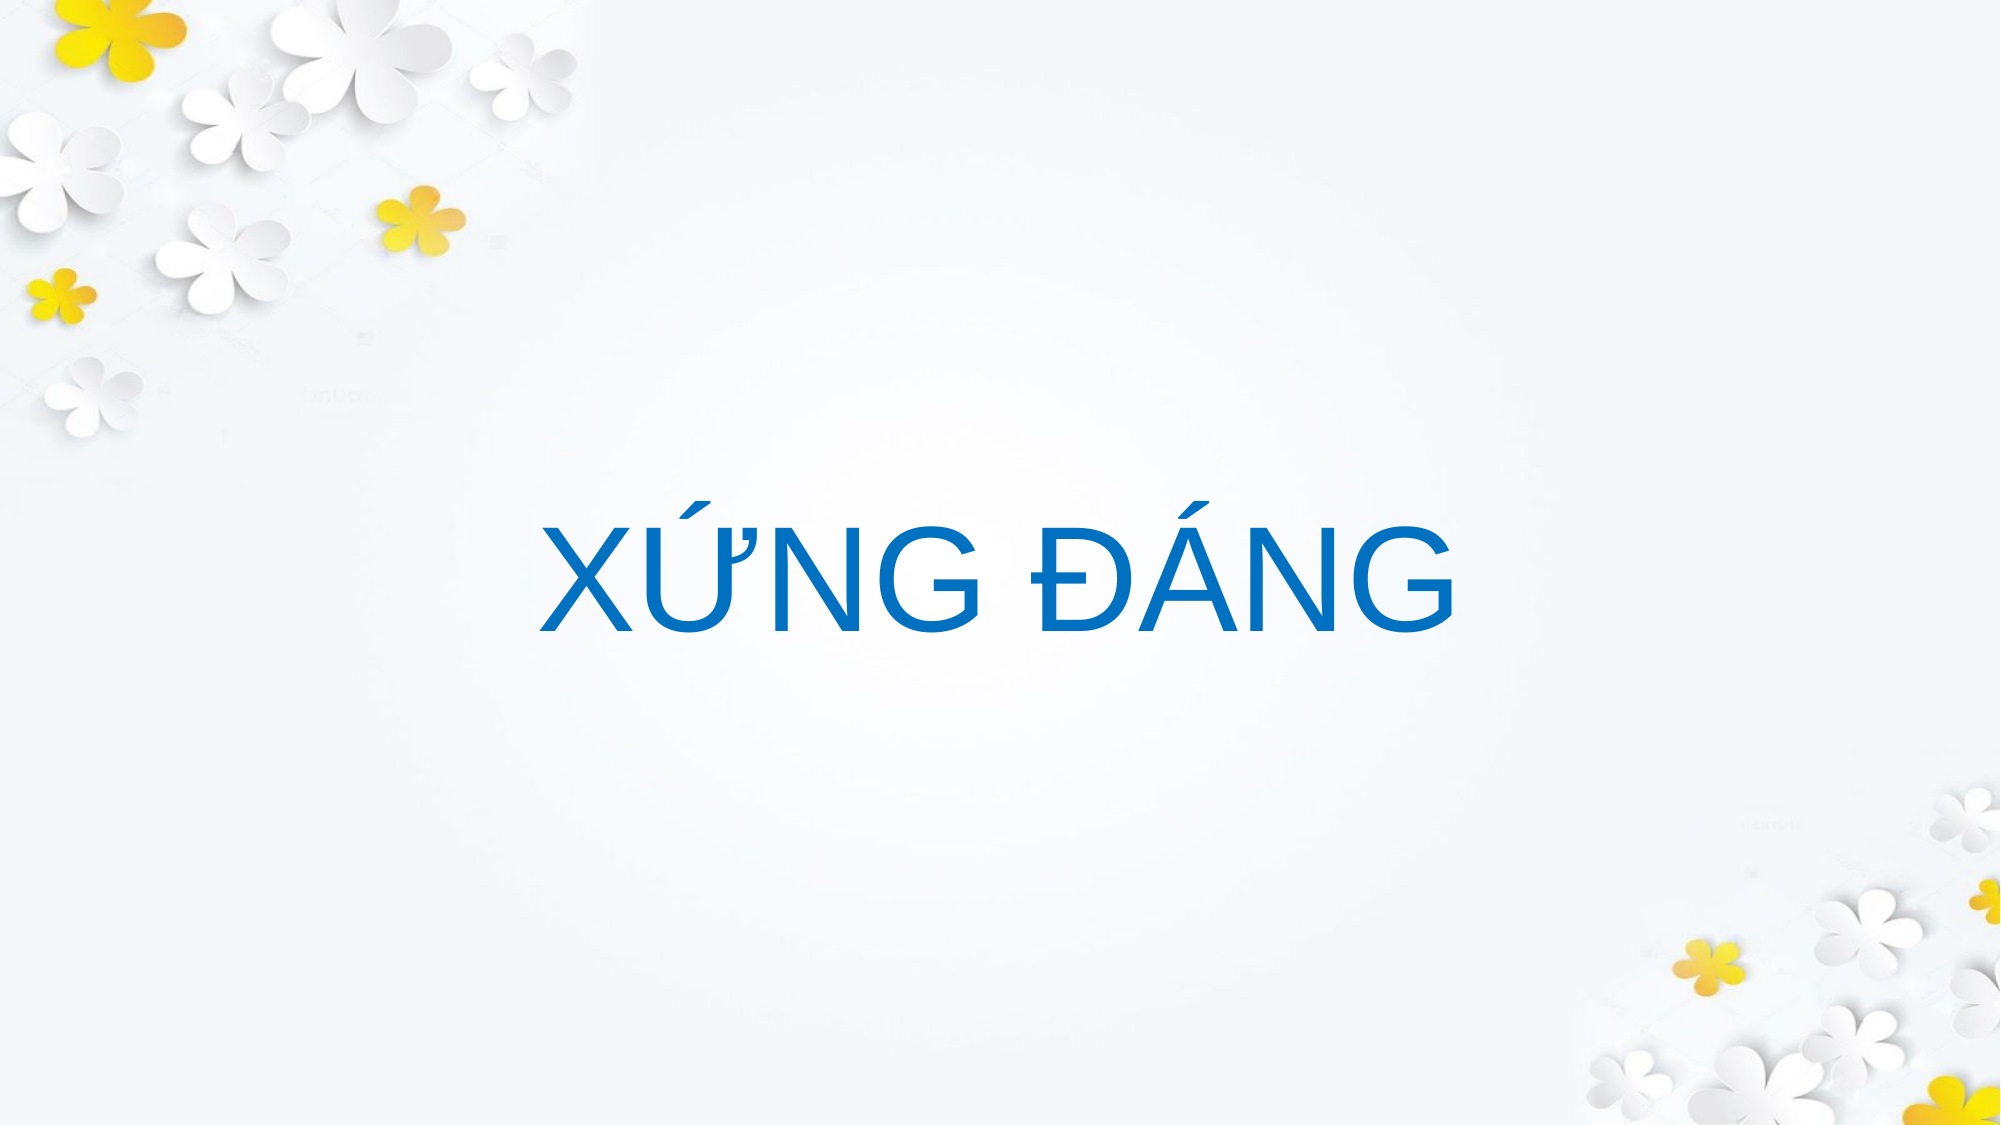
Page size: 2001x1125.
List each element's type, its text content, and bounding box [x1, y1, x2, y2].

list XỨNG ĐÁNG [0, 0, 2000, 1125]
